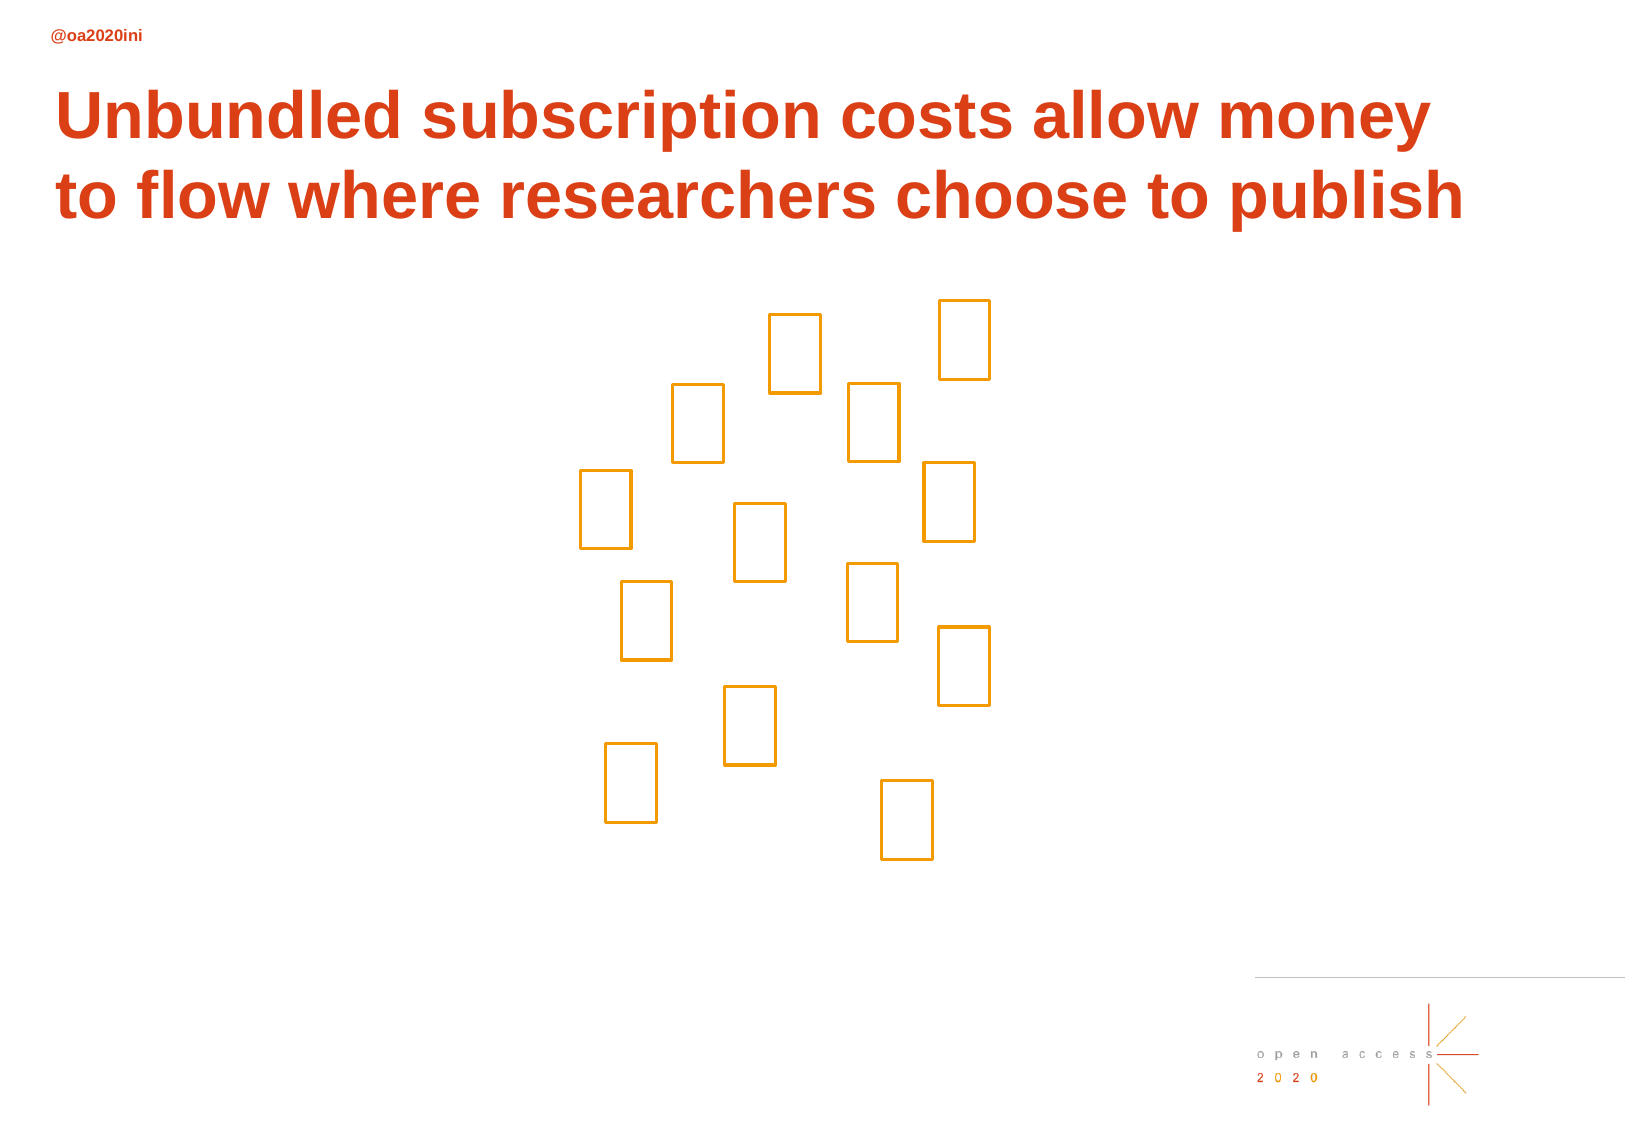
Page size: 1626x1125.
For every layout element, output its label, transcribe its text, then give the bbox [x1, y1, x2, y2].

text_box [937, 625, 992, 708]
text_box [604, 742, 658, 824]
text_box [922, 461, 977, 543]
text_box [619, 579, 674, 662]
text_box Unbundled subscription costs allow money to flow where researchers choose to publish [40, 64, 1506, 179]
text_box [723, 684, 778, 767]
text_box [671, 382, 726, 465]
text_box [845, 561, 900, 644]
text_box [768, 312, 823, 395]
picture [1254, 1001, 1480, 1107]
text_box [733, 501, 788, 584]
text_box [846, 381, 901, 464]
text_box [937, 299, 992, 381]
text_box [578, 468, 633, 551]
text_box [879, 779, 934, 861]
